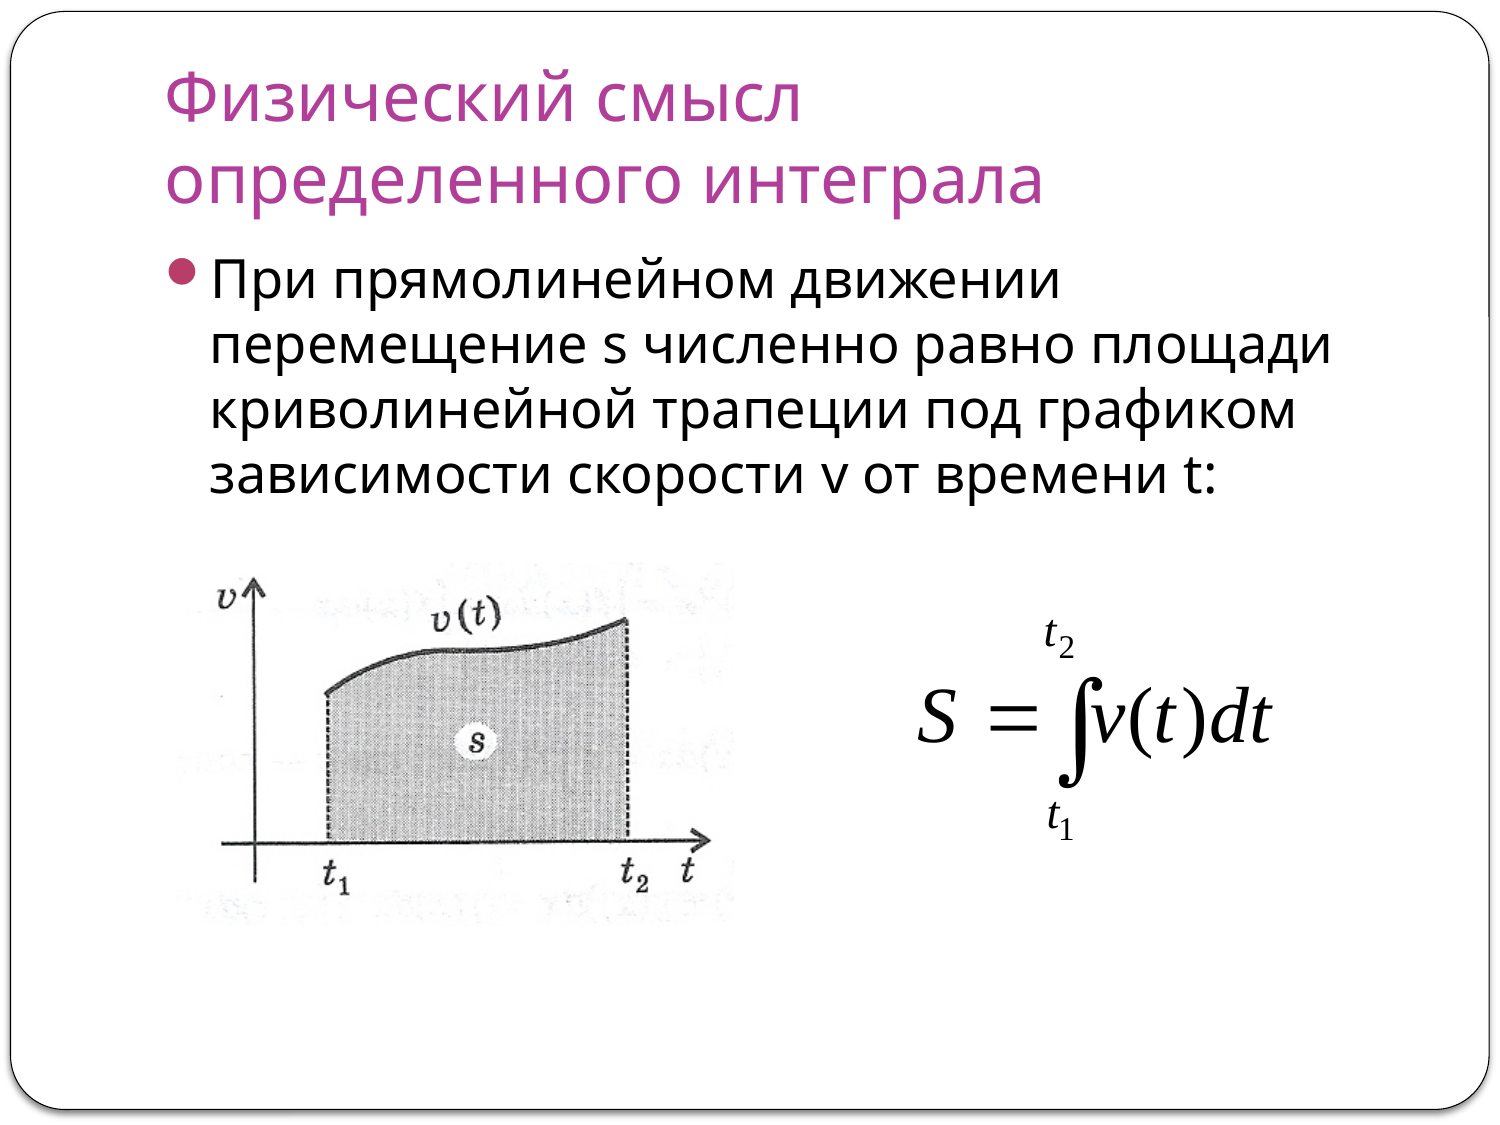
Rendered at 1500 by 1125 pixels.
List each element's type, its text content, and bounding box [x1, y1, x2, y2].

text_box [903, 596, 1290, 856]
picture [175, 562, 734, 926]
title Физический смысл определенного интеграла [150, 45, 1425, 233]
list При прямолинейном движении перемещение s численно равно площади криволинейной трапеции под графиком зависимости скорости v от времени t: [150, 237, 1425, 988]
